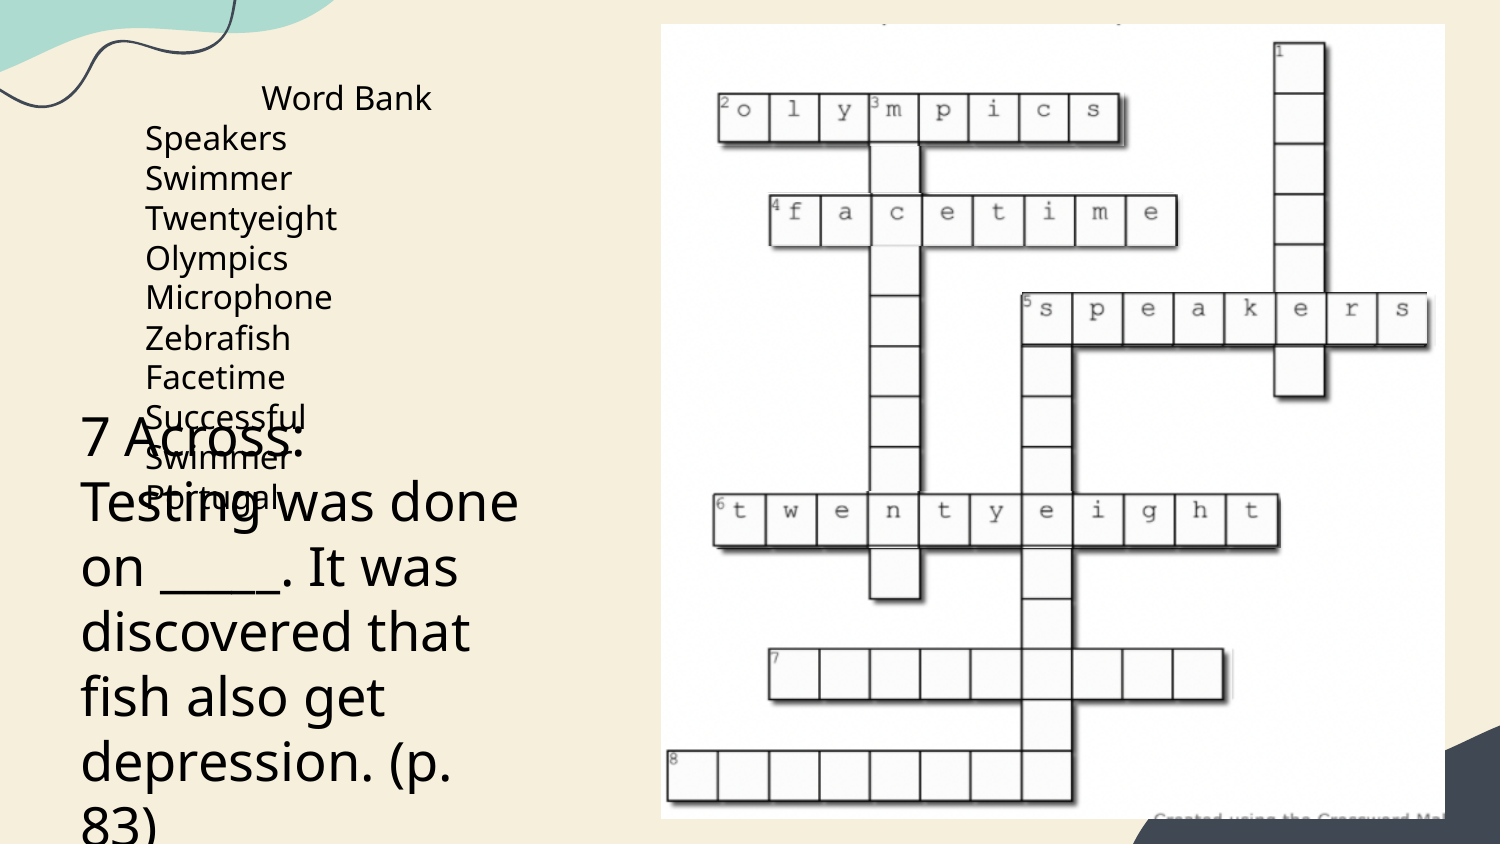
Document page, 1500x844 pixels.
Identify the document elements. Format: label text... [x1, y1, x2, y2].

picture [660, 24, 1445, 819]
text_box Word Bank Speakers Swimmer Twentyeight Olympics Microphone Zebrafish Facetime Successful Swimmer Portugal [130, 62, 571, 532]
text_box 7 Across: Testing was done on _____. It was discovered that fish also get depression. (p. 83) [65, 387, 554, 844]
